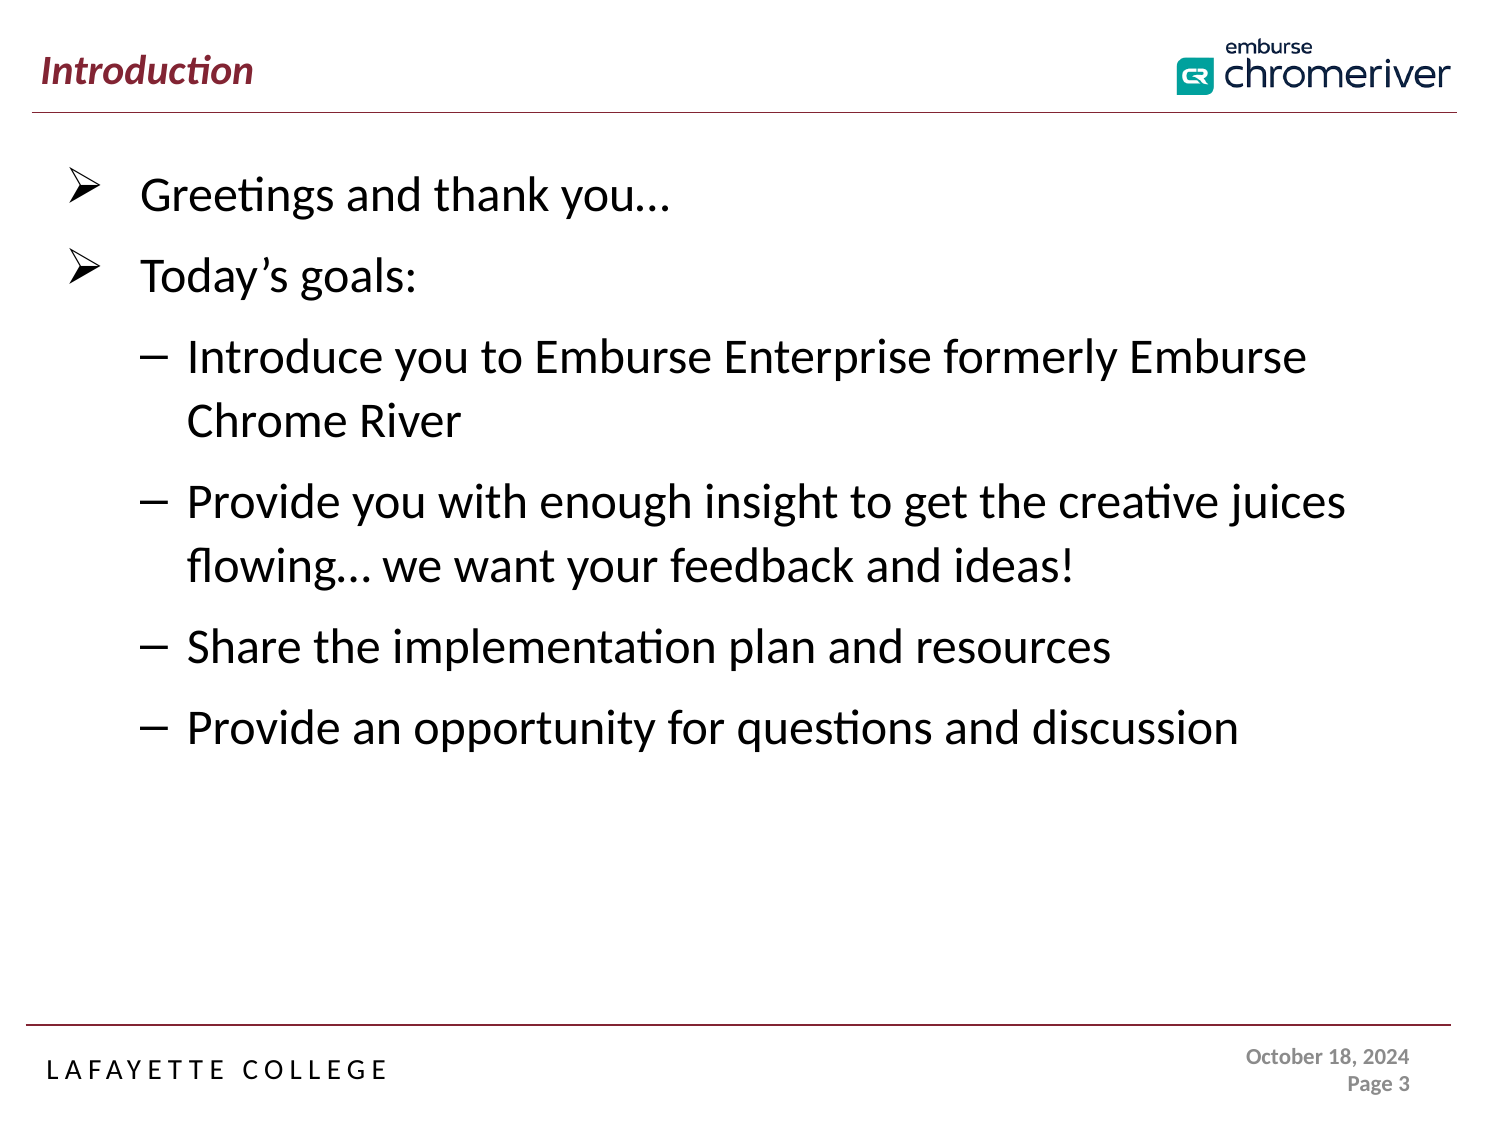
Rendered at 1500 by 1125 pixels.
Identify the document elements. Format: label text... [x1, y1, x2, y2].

list Introduction [25, 32, 1481, 100]
list Greetings and thank you… Today’s goals: Introduce you to Emburse Enterprise formerly Emburse Chrome River Provide you with enough insight to get the creative juices flowing… we want your feedback and ideas! Share the implementation plan and resources Provide an opportunity for questions and discussion [50, 149, 1438, 842]
picture [1174, 37, 1452, 95]
